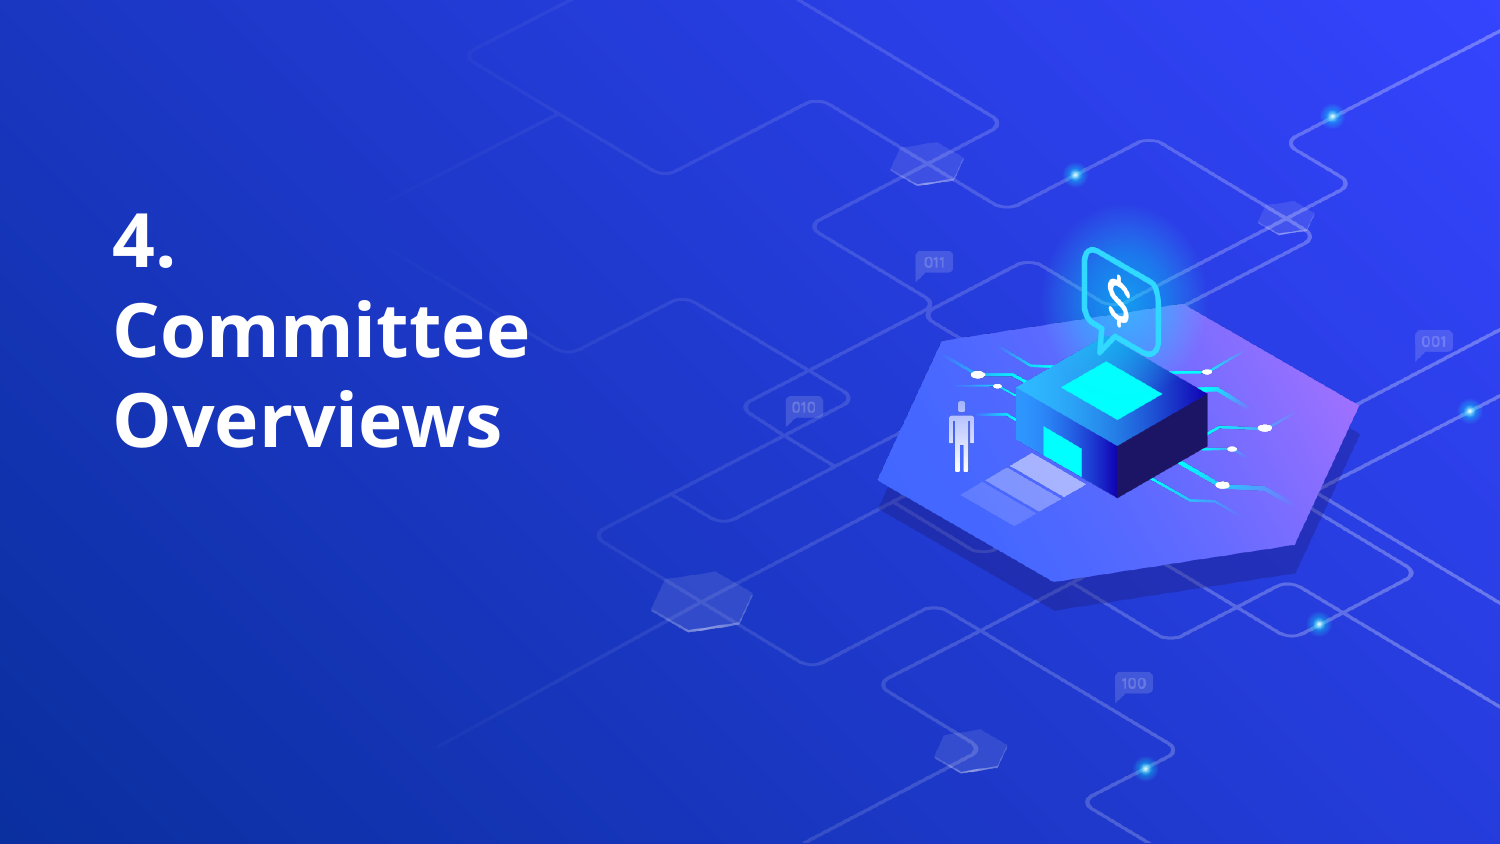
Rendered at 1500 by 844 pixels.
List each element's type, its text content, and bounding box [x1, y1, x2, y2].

title 4. Committee Overviews [112, 272, 812, 463]
picture [0, 0, 1500, 844]
